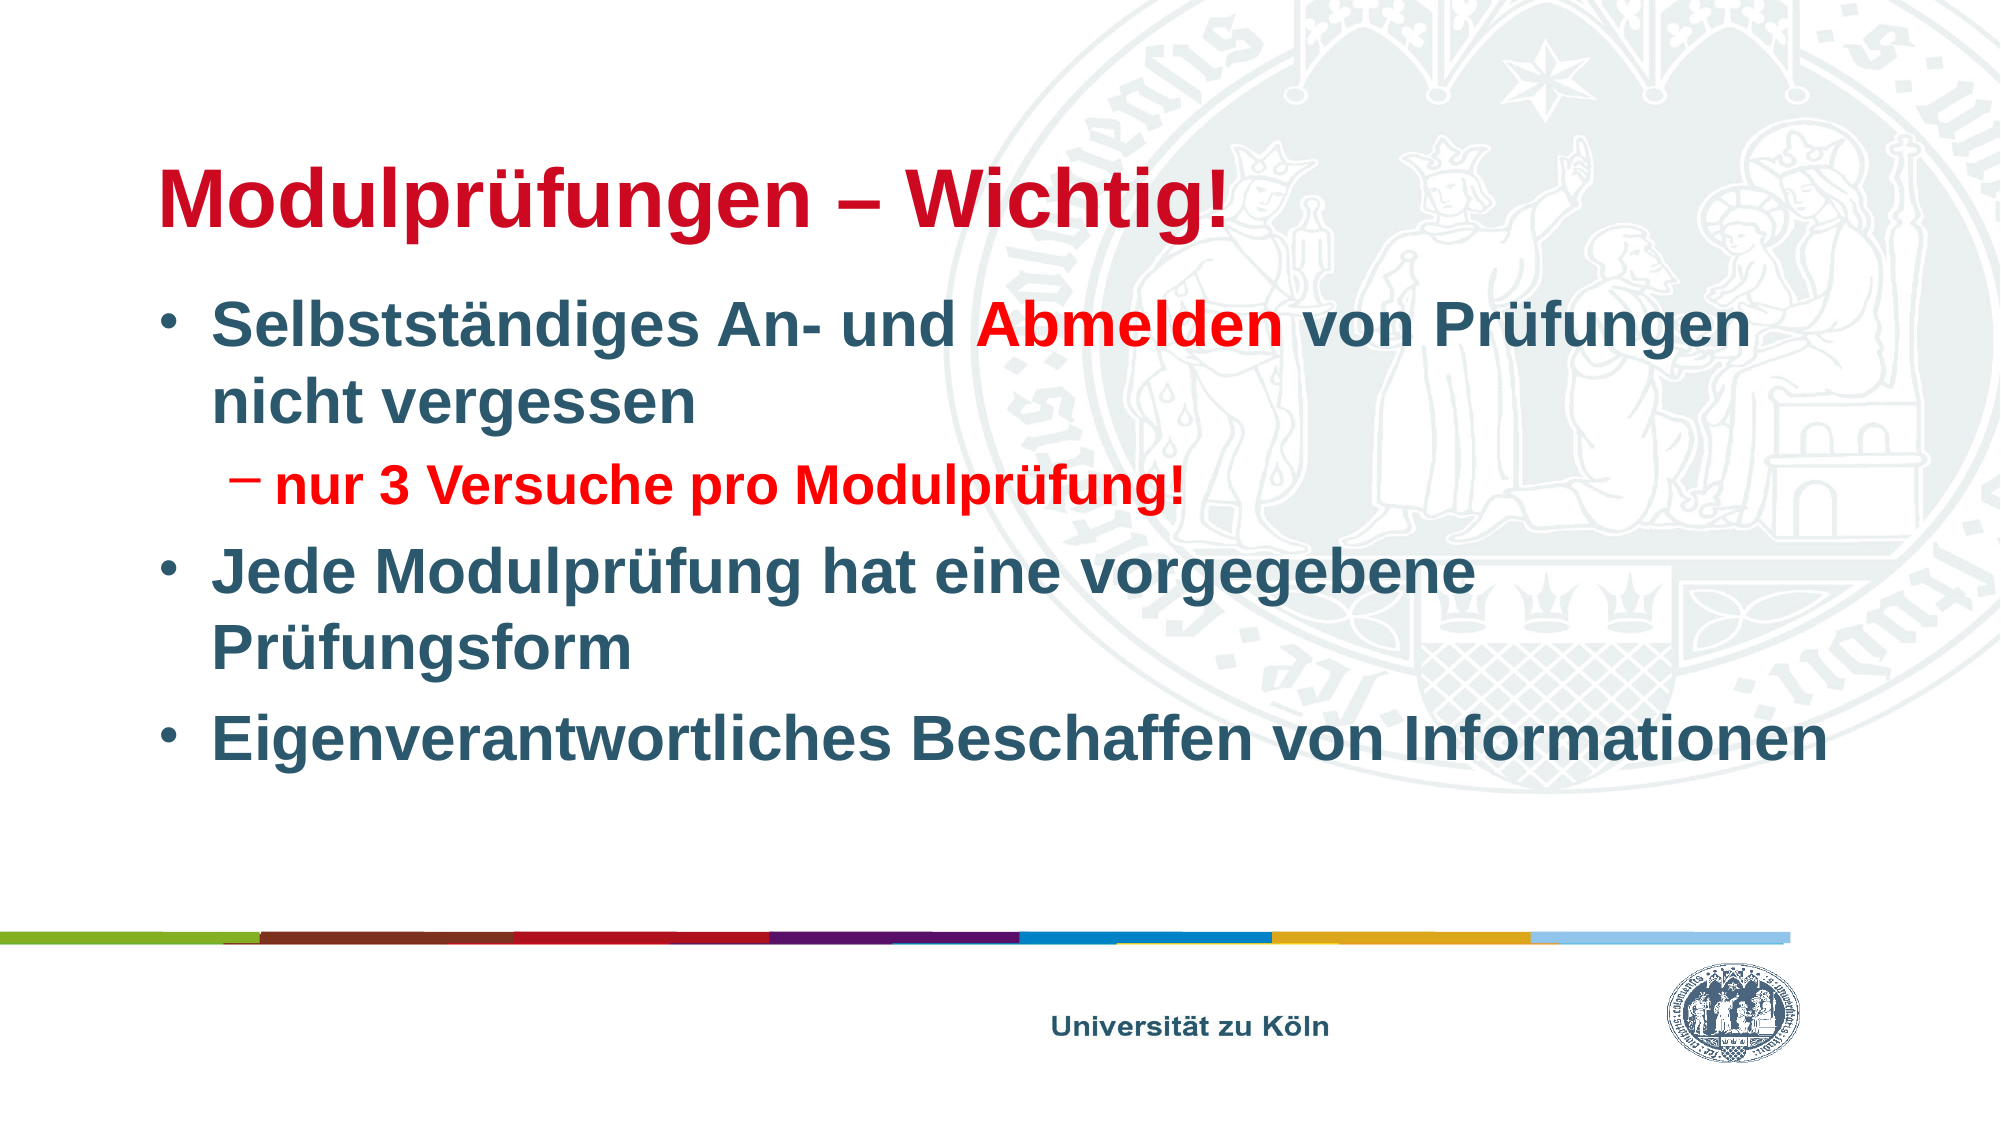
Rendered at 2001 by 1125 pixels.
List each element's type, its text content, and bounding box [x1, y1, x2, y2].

picture [0, 0, 2001, 1125]
title Modulprüfungen – Wichtig! [149, 99, 1851, 274]
list Selbstständiges An- und Abmelden von Prüfungen nicht vergessen nur 3 Versuche pro Modulprüfung! Jede Modulprüfung hat eine vorgegebene Prüfungsform Eigenverantwortliches Beschaffen von Informationen [149, 274, 1851, 864]
